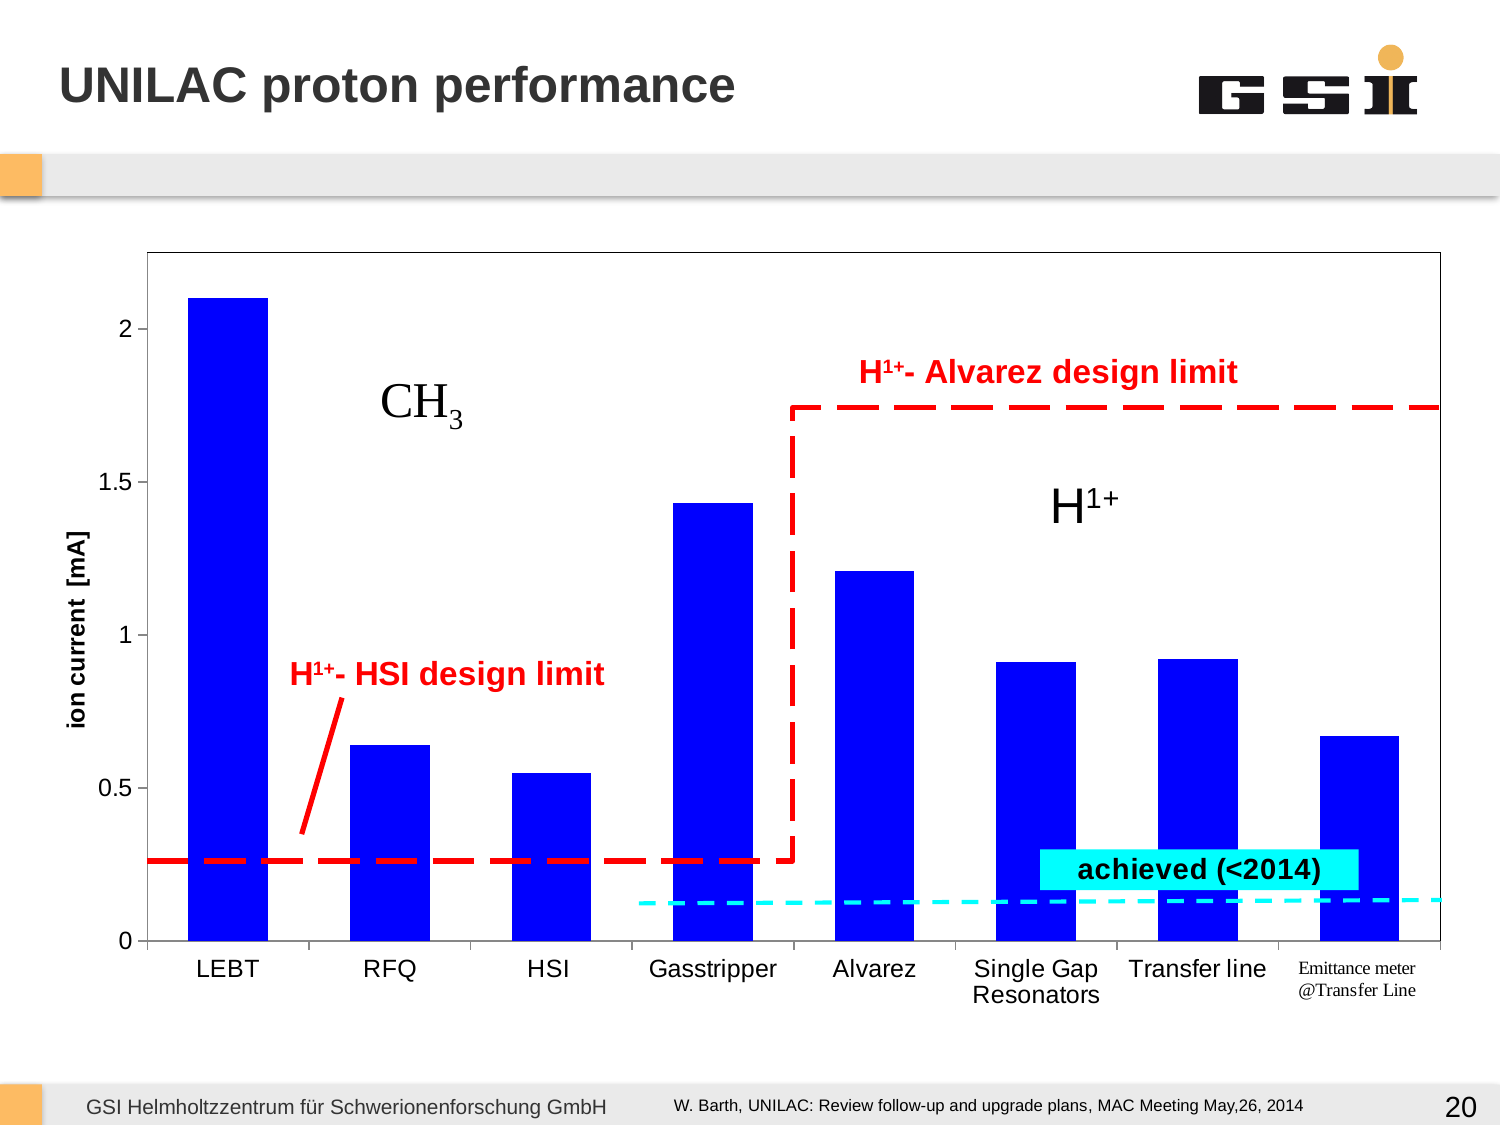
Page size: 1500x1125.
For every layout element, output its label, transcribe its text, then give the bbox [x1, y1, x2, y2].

chart [55, 191, 1471, 1017]
text_box UNILAC proton performance [43, 13, 1500, 120]
slide_number 20 [1417, 1086, 1493, 1125]
footer W. Barth, UNILAC: Review follow-up and upgrade plans, MAC Meeting May,26, 2014 [609, 1087, 1369, 1122]
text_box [146, 407, 1439, 862]
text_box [638, 899, 1443, 904]
